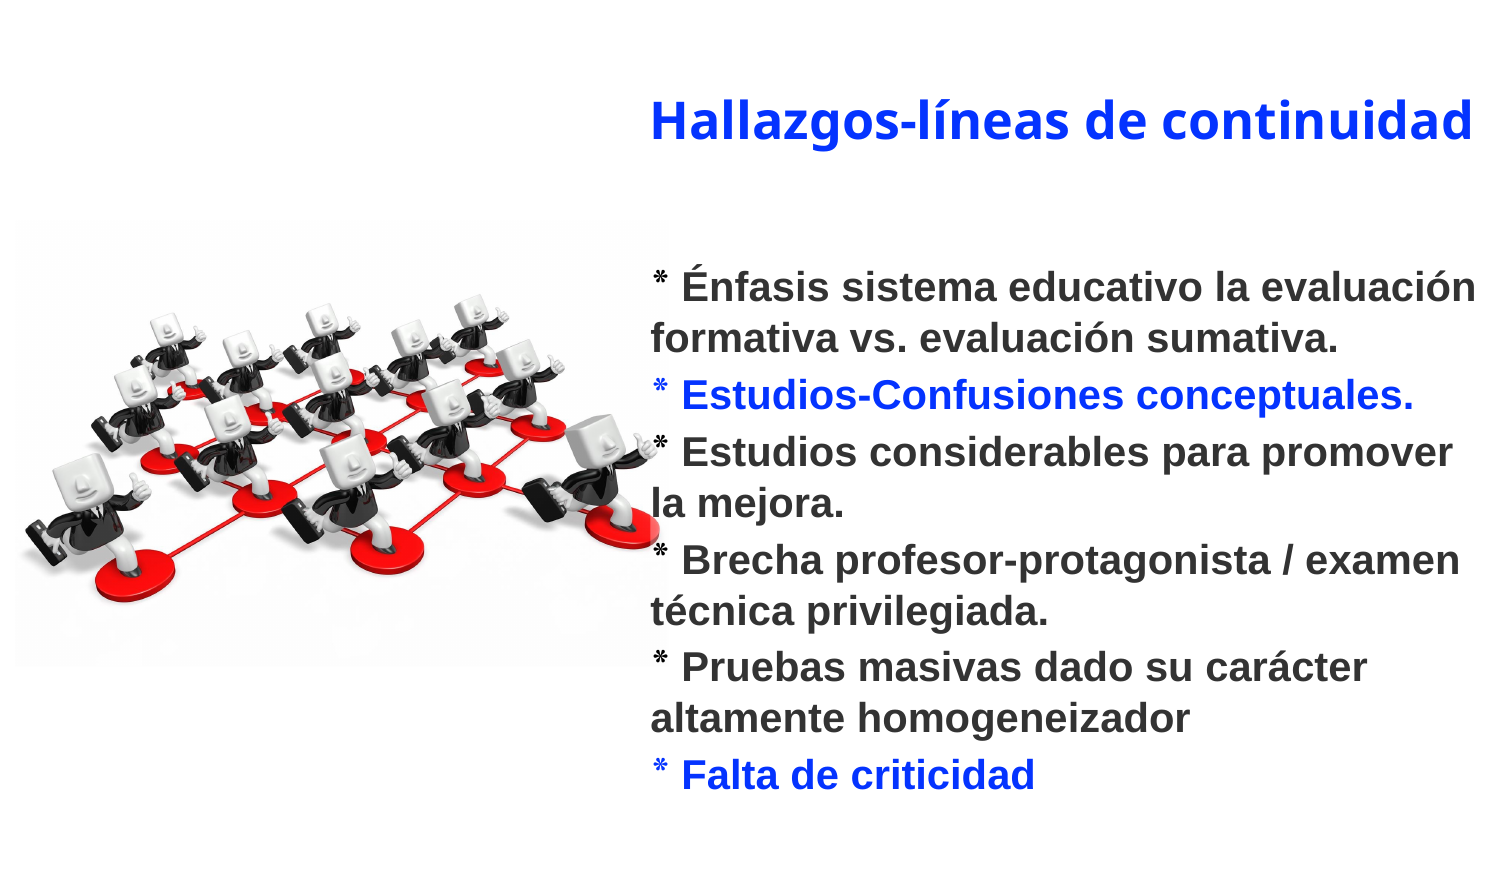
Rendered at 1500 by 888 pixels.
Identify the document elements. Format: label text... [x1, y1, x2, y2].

picture [14, 220, 669, 668]
text_box Hallazgos-líneas de continuidad [649, 47, 1500, 190]
text_box * Énfasis sistema educativo la evaluación formativa vs. evaluación sumativa. * Estudios-Confusiones conceptuales. * Estudios considerables para promover la mejora. * Brecha profesor-protagonista / examen técnica privilegiada. * Pruebas masivas dado su carácter altamente homogeneizador * Falta de criticidad [650, 253, 1500, 888]
